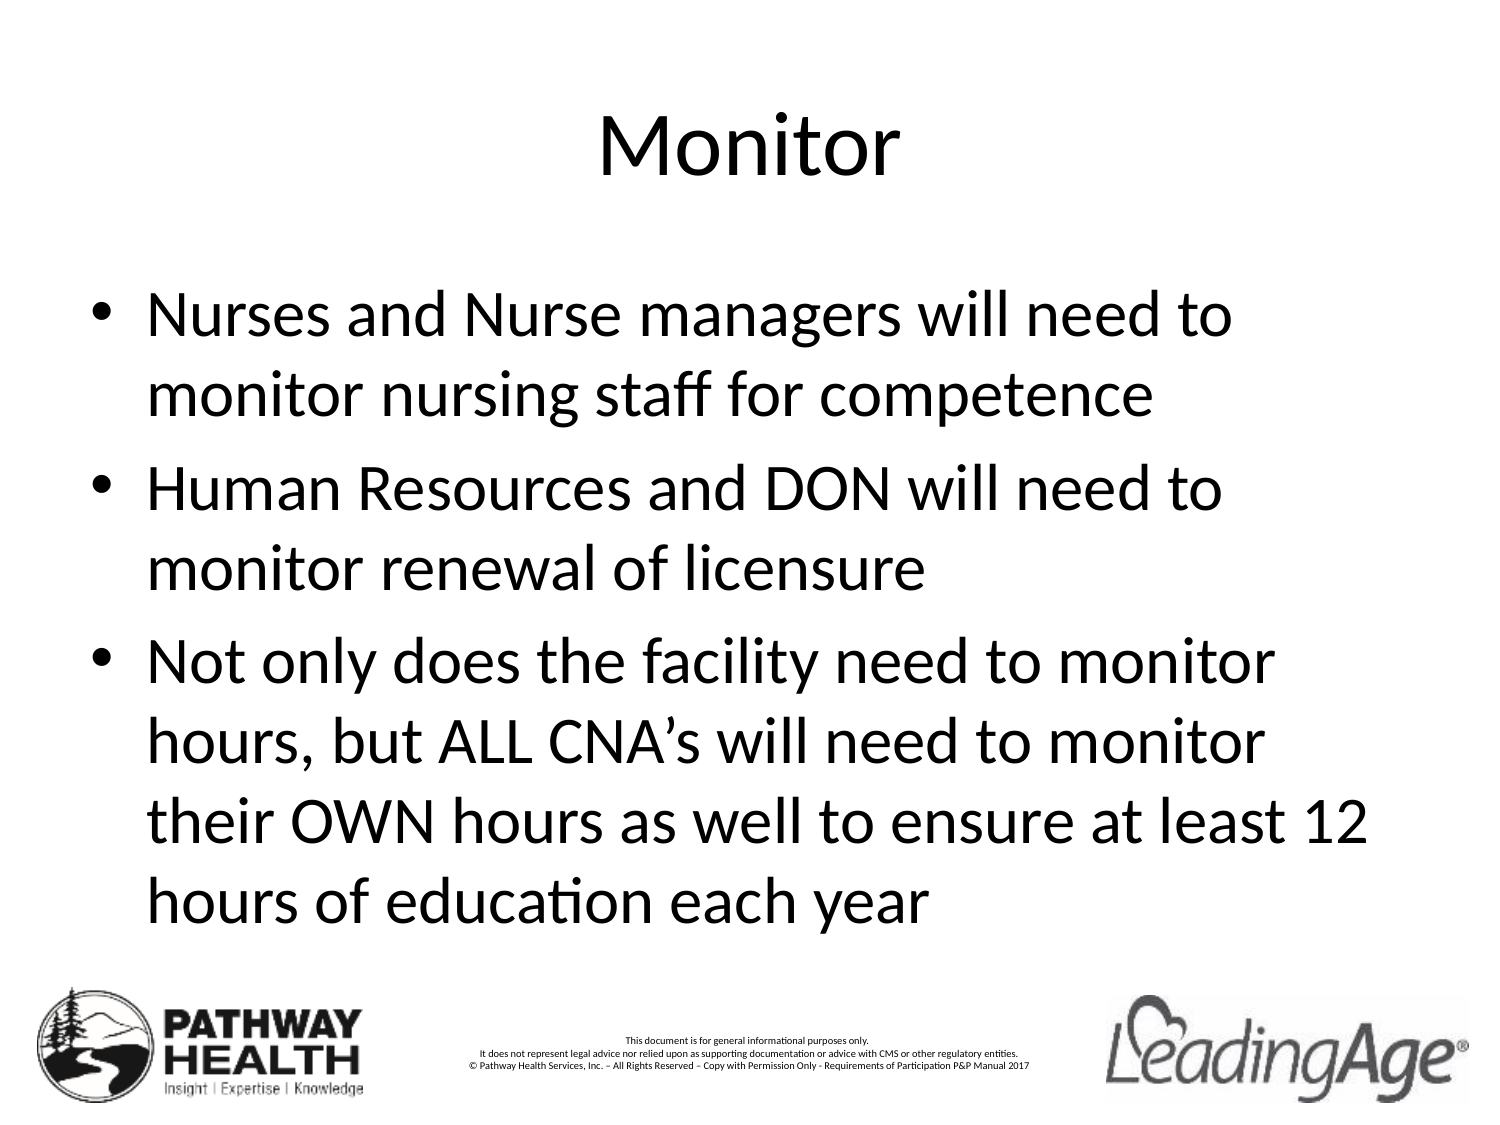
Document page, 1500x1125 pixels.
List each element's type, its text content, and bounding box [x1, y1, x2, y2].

picture [1106, 995, 1469, 1103]
list Nurses and Nurse managers will need to monitor nursing staff for competence Human Resources and DON will need to monitor renewal of licensure Not only does the facility need to monitor hours, but ALL CNA’s will need to monitor their OWN hours as well to ensure at least 12 hours of education each year [75, 262, 1425, 1005]
picture [37, 986, 363, 1103]
title Monitor [75, 45, 1425, 233]
